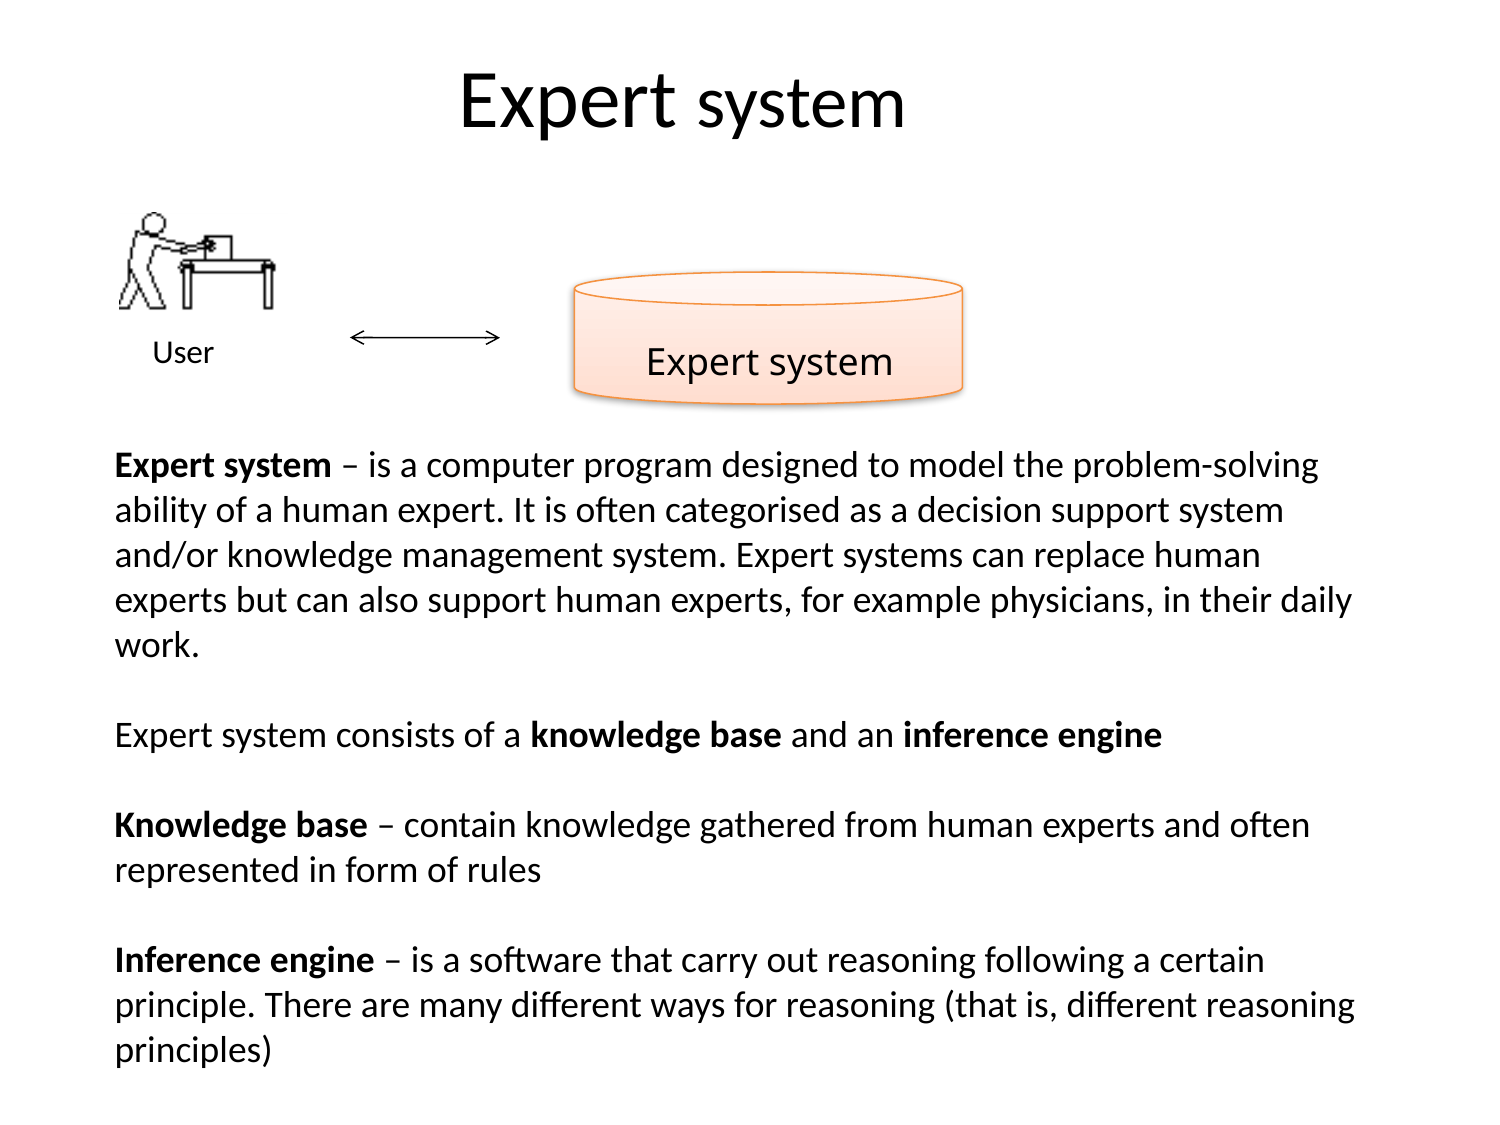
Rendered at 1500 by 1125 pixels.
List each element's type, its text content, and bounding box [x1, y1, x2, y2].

text_box Expert system [575, 323, 965, 397]
text_box [573, 271, 964, 390]
text_box [603, 397, 934, 405]
text_box User [137, 322, 338, 378]
title Expert system [87, 0, 1317, 188]
text_box Expert system – is a computer program designed to model the problem-solving ability of a human expert. It is often categorised as a decision support system and/or knowledge management system. Expert systems can replace human experts but can also support human experts, for example physicians, in their daily work. Expert system consists of a knowledge base and an inference engine Knowledge base – contain knowledge gathered from human experts and often represented in form of rules Inference engine – is a software that carry out reasoning following a certain principle. There are many different ways for reasoning (that is, different reasoning principles) [99, 432, 1388, 1123]
picture [119, 212, 288, 322]
